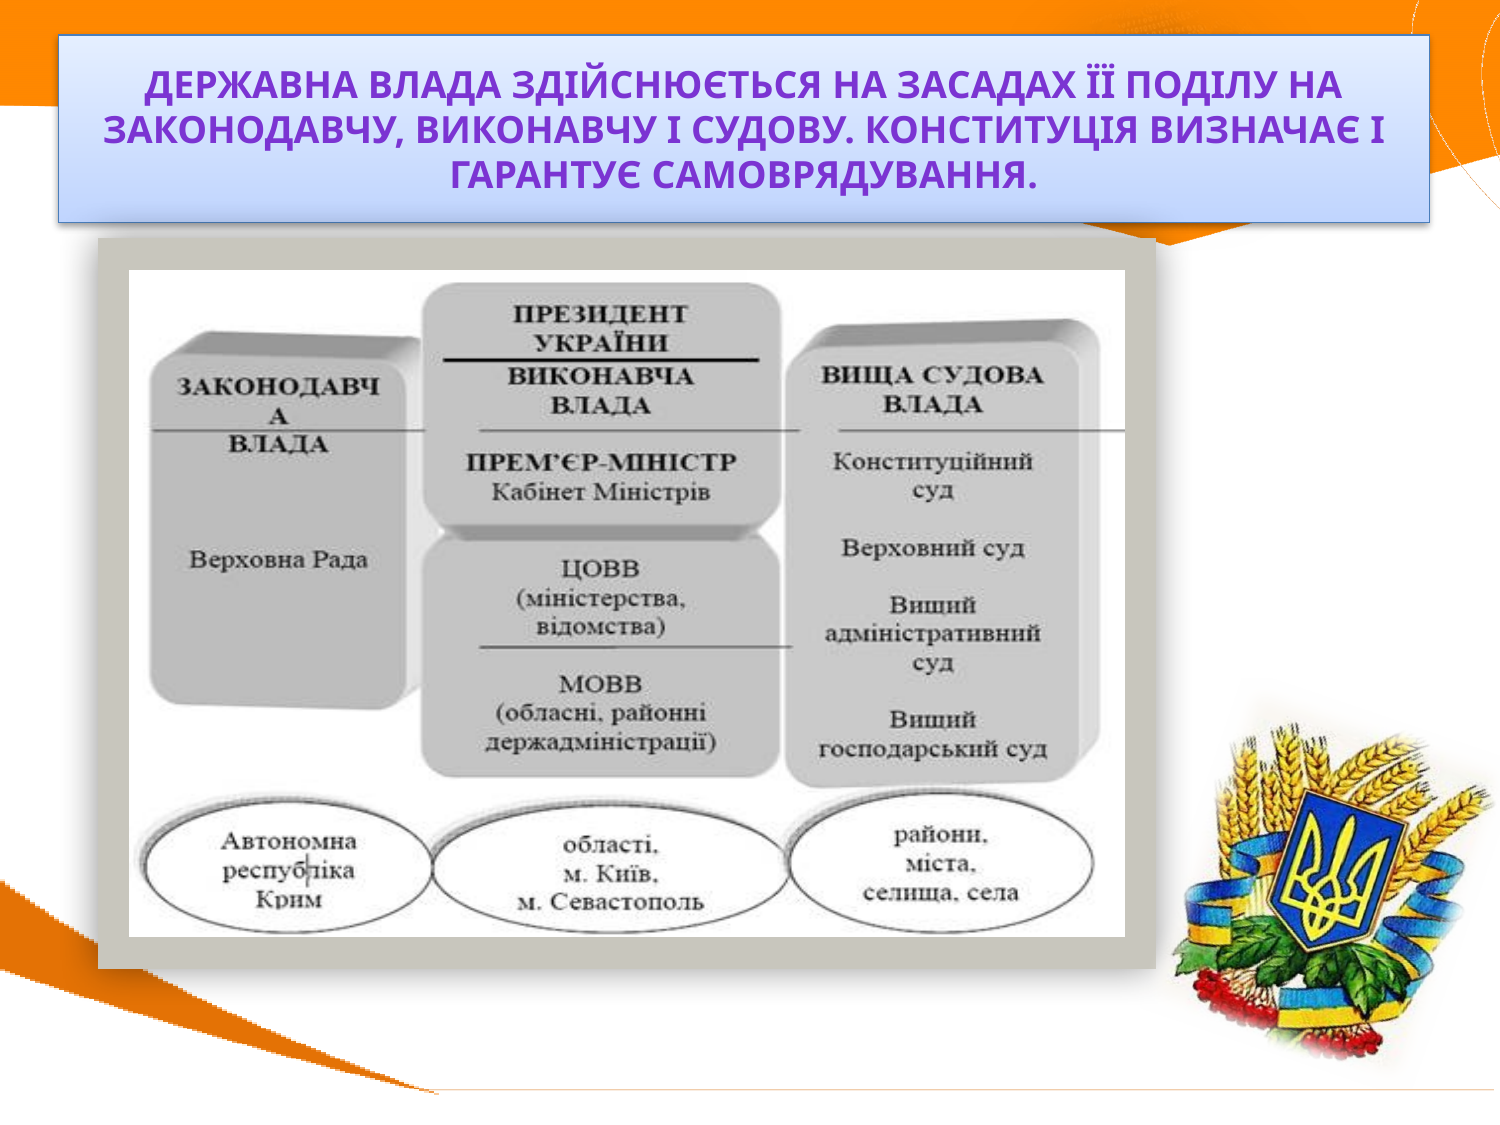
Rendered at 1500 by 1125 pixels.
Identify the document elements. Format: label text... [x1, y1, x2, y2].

picture [1173, 705, 1480, 1063]
picture [0, 0, 1500, 246]
picture [0, 803, 469, 1105]
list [128, 269, 1126, 938]
title Державна влада здійснюється на засадах її поділу на законодавчу, виконавчу і судову. Конституція визначає і гарантує самоврядування. [58, 34, 1430, 223]
